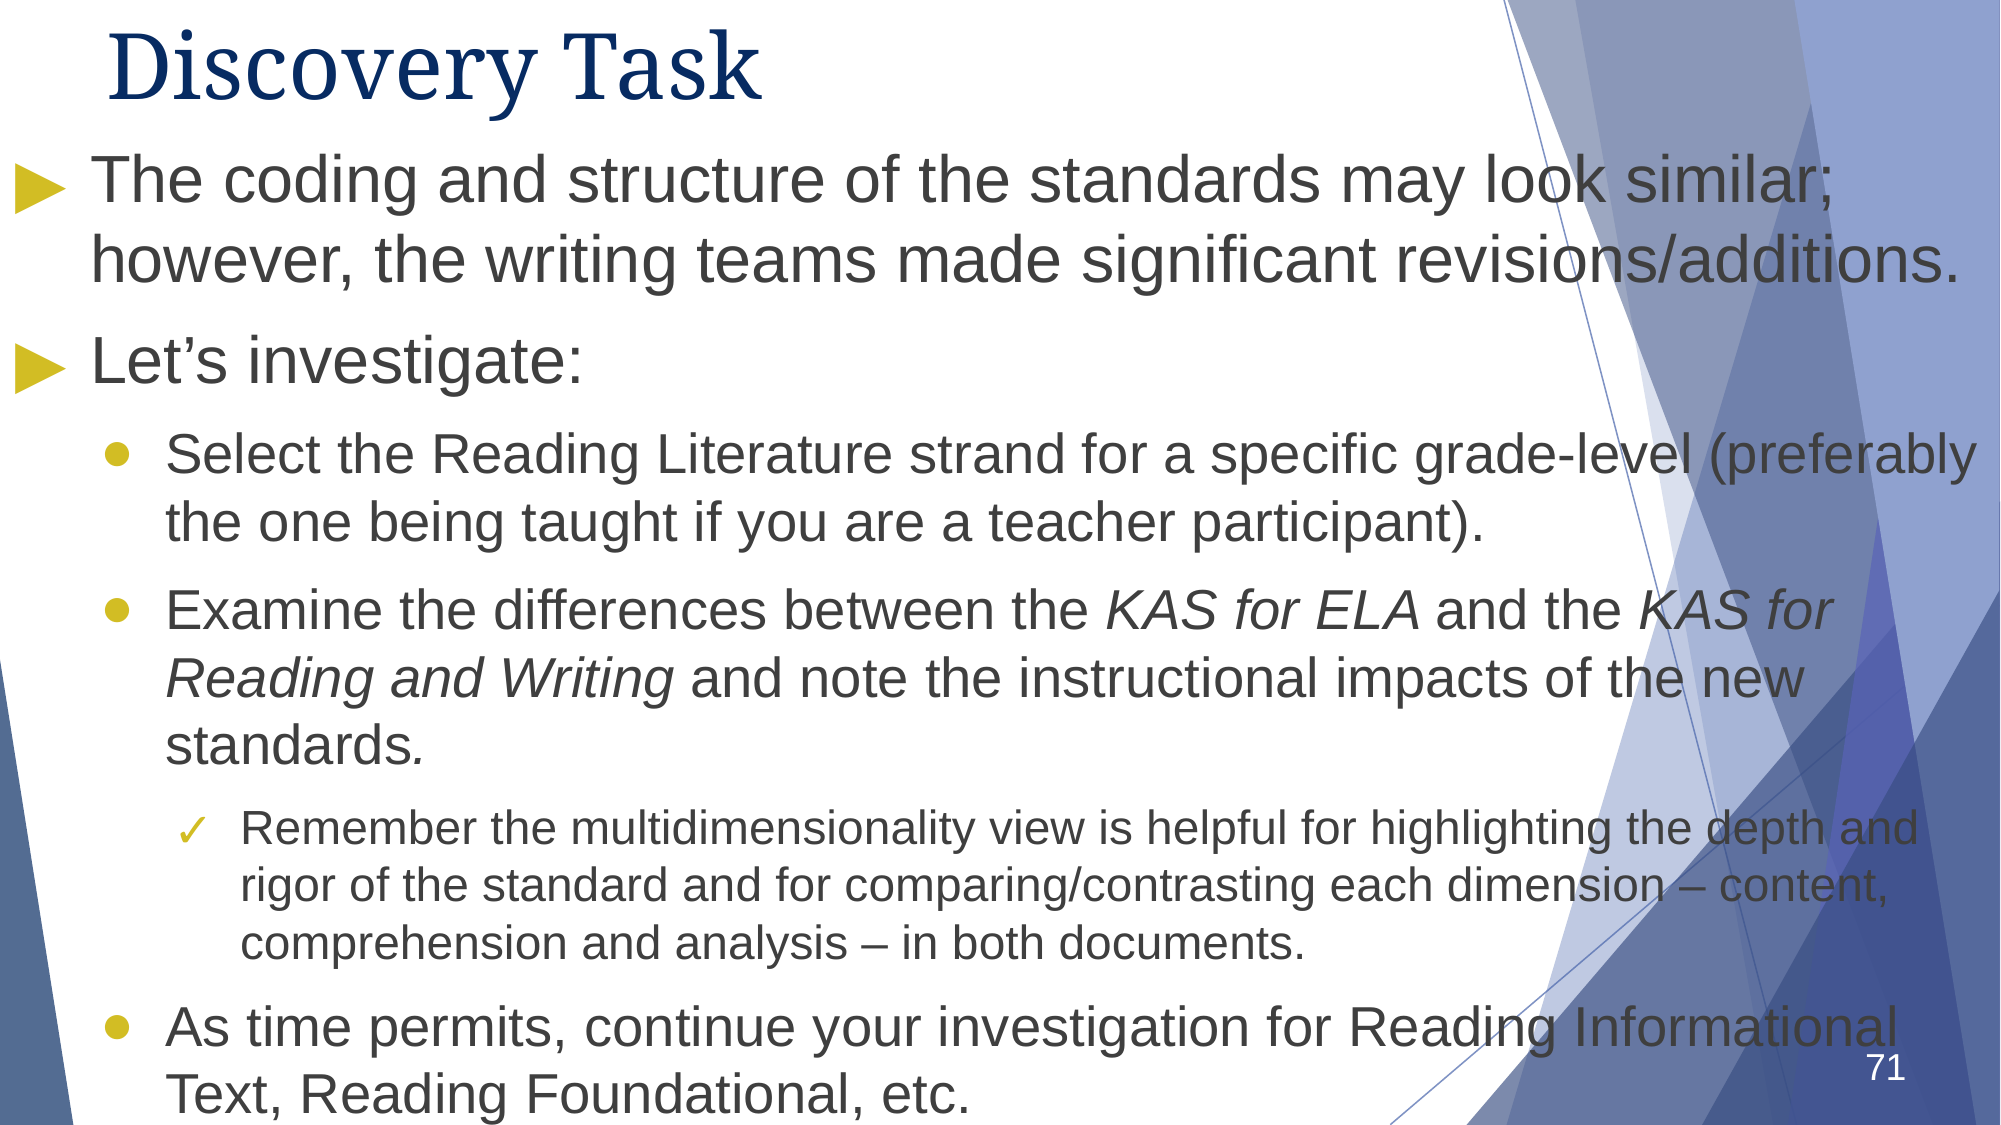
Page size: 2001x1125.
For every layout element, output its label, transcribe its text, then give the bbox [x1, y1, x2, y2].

list The coding and structure of the standards may look similar; however, the writing teams made significant revisions/additions. Let’s investigate: Select the Reading Literature strand for a specific grade-level (preferably the one being taught if you are a teacher participant). Examine the differences between the KAS for ELA and the KAS for Reading and Writing and note the instructional impacts of the new standards. Remember the multidimensionality view is helpful for highlighting the depth and rigor of the standard and for comparing/contrasting each dimension – content, comprehension and analysis – in both documents. As time permits, continue your investigation for Reading Informational Text, Reading Foundational, etc. [0, 128, 2000, 1125]
title Discovery Task [91, 0, 1502, 128]
slide_number 71 [1809, 1035, 1922, 1096]
